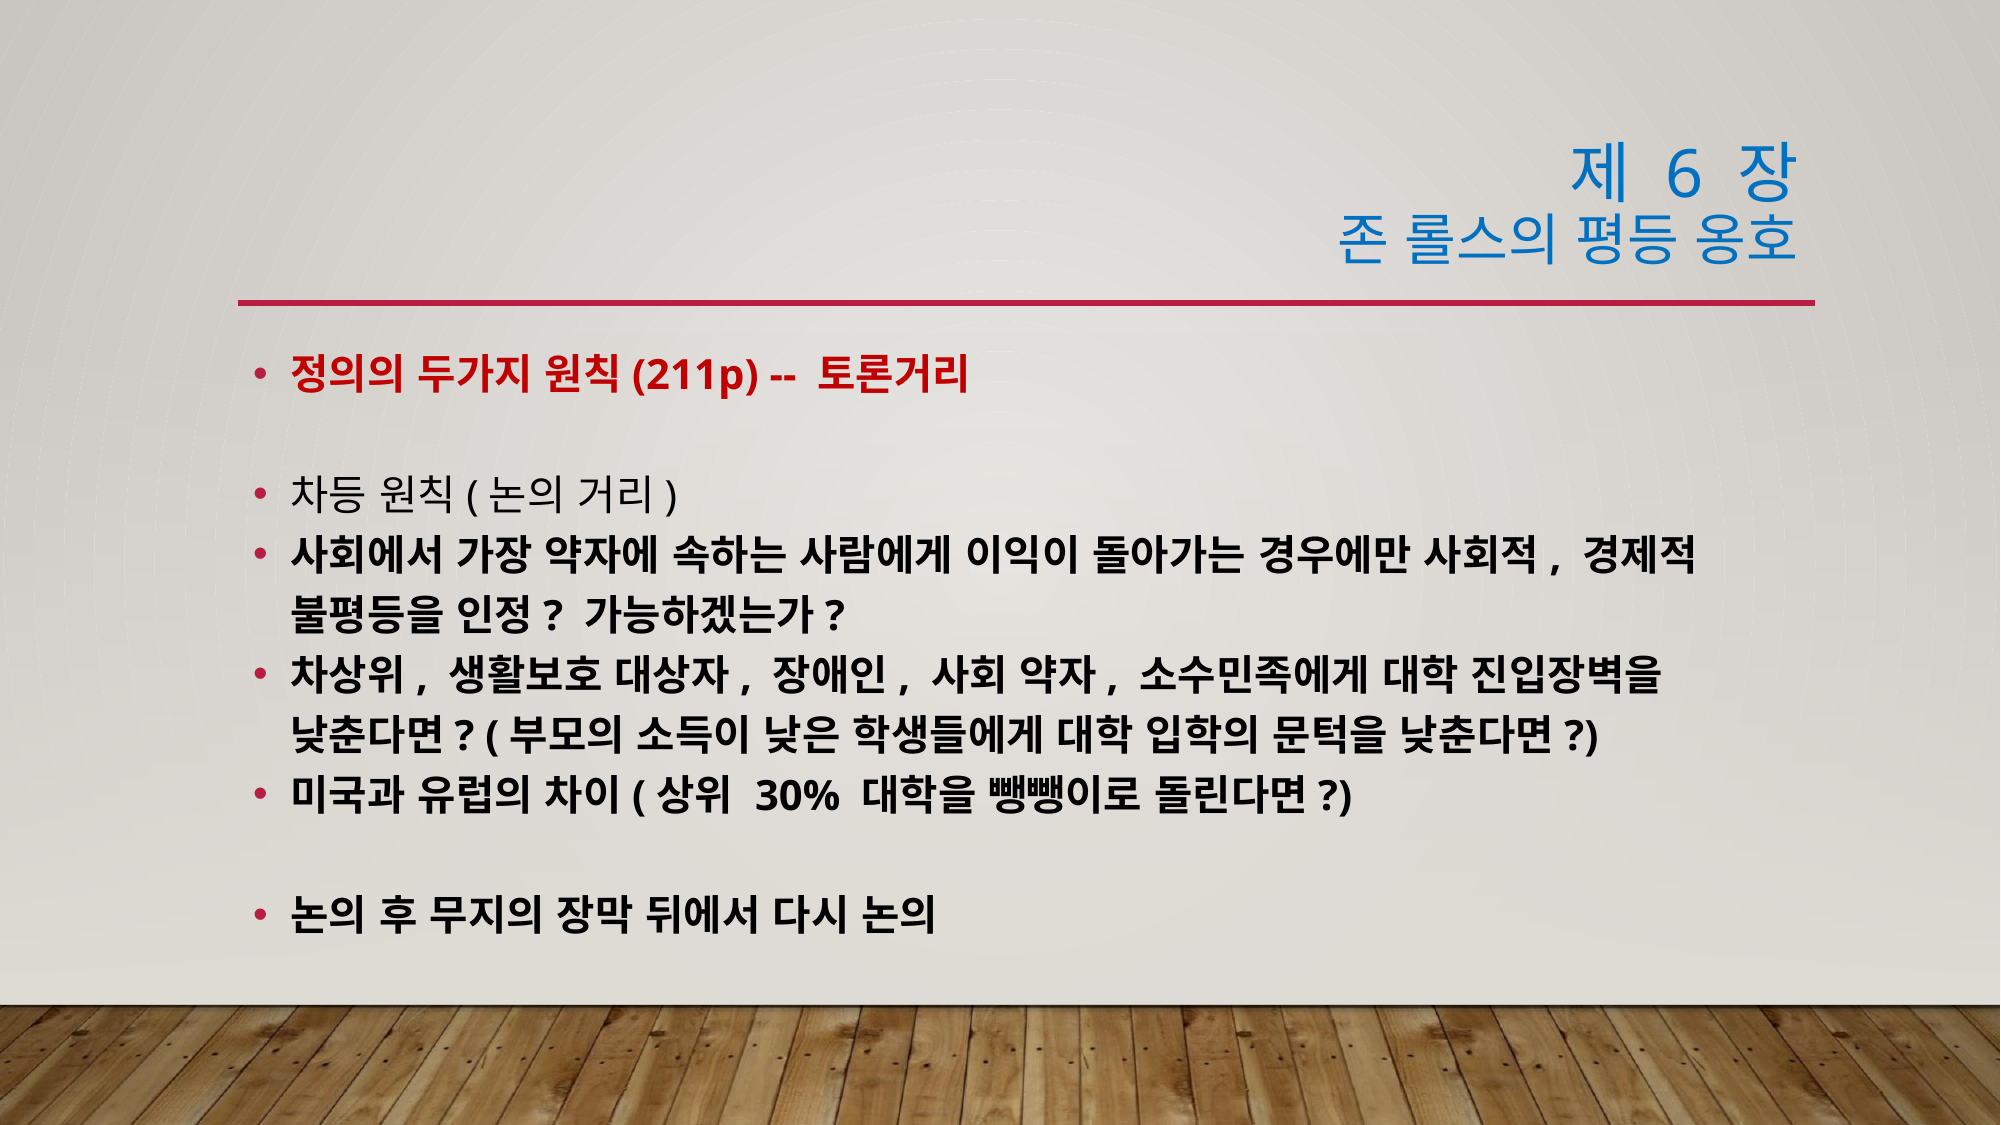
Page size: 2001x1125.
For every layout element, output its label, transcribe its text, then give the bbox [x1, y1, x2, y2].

picture [0, 1005, 2000, 1125]
title 제 6 장 존 롤스의 평등 옹호 [238, 131, 1814, 305]
list 정의의 두가지 원칙(211p) -- 토론거리 차등 원칙(논의 거리) 사회에서 가장 약자에 속하는 사람에게 이익이 돌아가는 경우에만 사회적, 경제적 불평등을 인정? 가능하겠는가? 차상위, 생활보호 대상자, 장애인, 사회 약자, 소수민족에게 대학 진입장벽을 낮춘다면? (부모의 소득이 낮은 학생들에게 대학 입학의 문턱을 낮춘다면?) 미국과 유럽의 차이(상위 30% 대학을 뺑뺑이로 돌린다면?) 논의 후 무지의 장막 뒤에서 다시 논의 [238, 330, 1814, 985]
